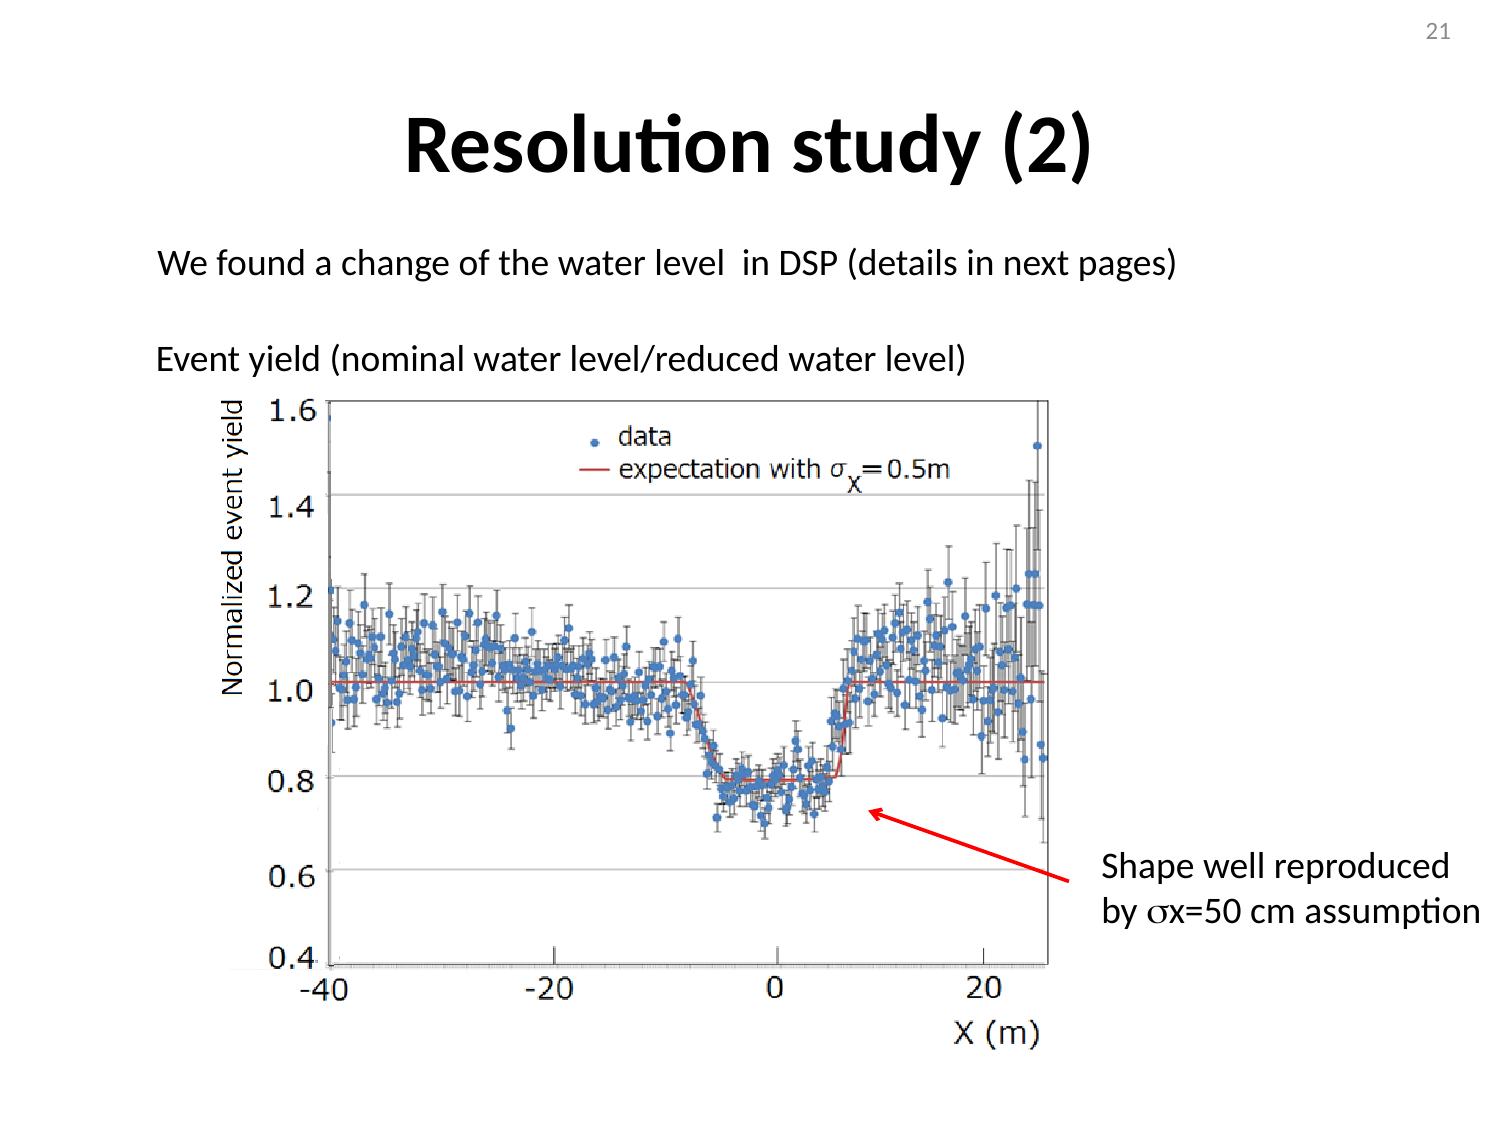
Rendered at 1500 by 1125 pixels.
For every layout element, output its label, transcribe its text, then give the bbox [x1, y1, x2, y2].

text_box Event yield (nominal water level/reduced water level) [141, 326, 983, 386]
slide_number 21 [1116, 0, 1467, 60]
text_box We found a change of the water level in DSP (details in next pages) [142, 230, 1194, 290]
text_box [867, 810, 1070, 882]
picture [206, 385, 1081, 1071]
title Resolution study (2) [75, 45, 1425, 233]
text_box Shape well reproduced by sx=50 cm assumption [1086, 834, 1500, 939]
